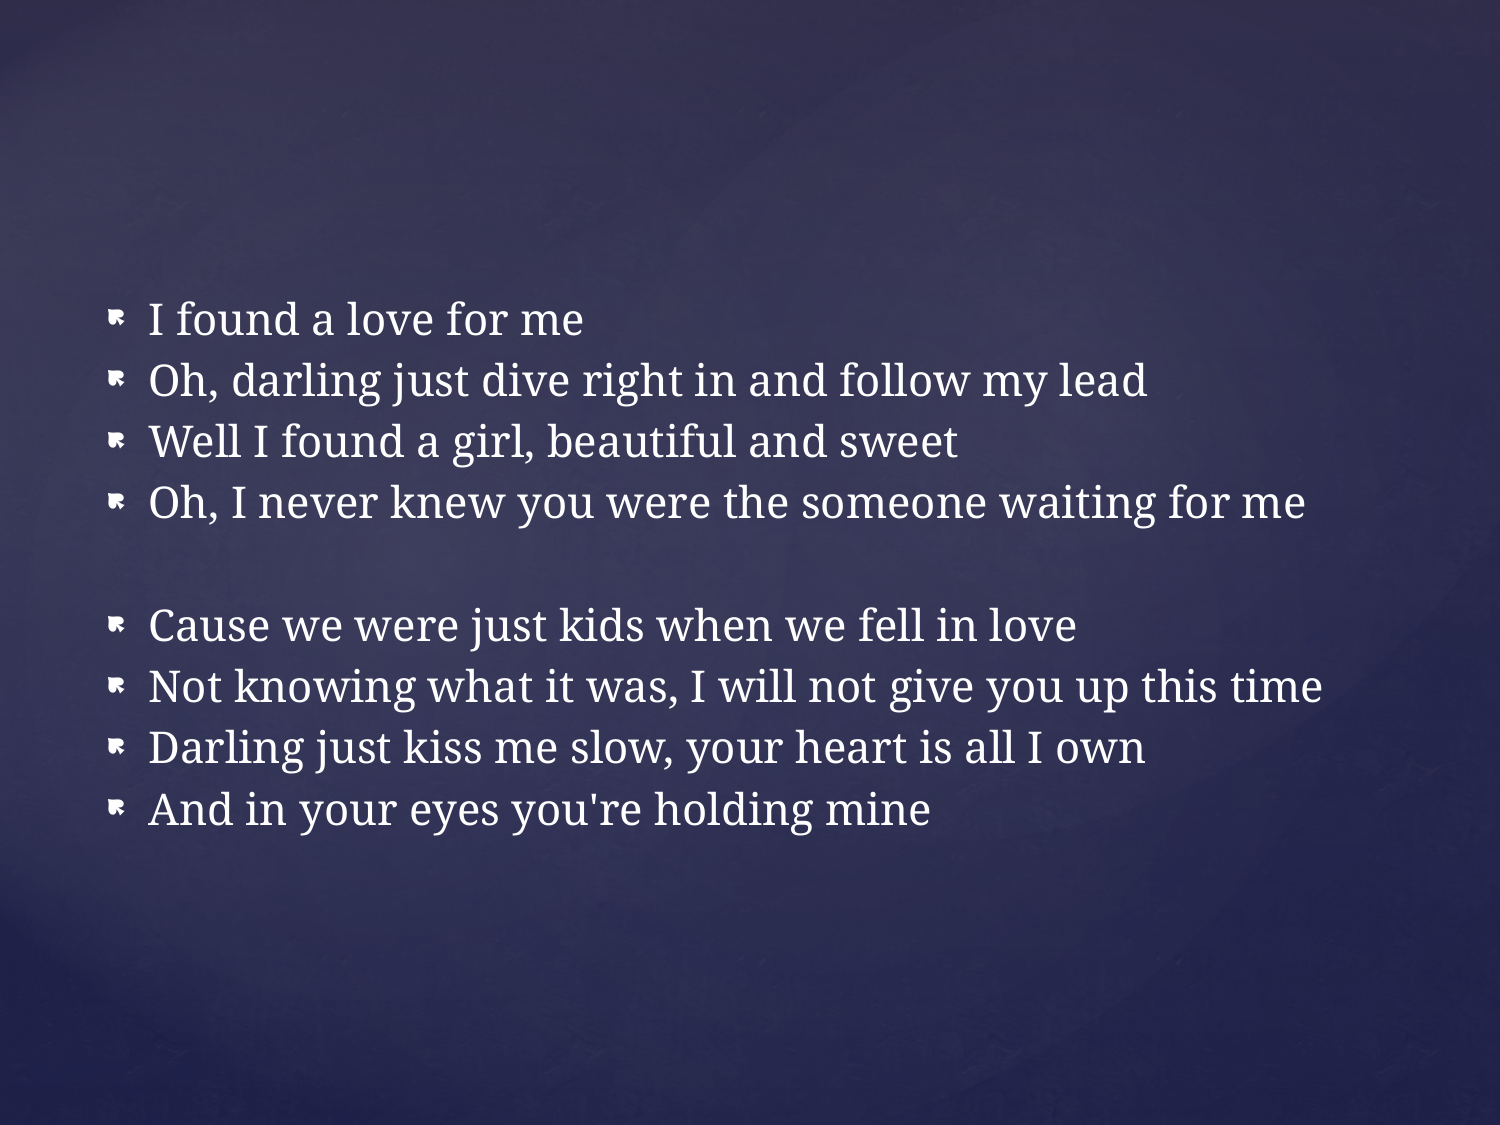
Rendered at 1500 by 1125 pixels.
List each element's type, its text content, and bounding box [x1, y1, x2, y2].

list I found a love for me Oh, darling just dive right in and follow my lead Well I found a girl, beautiful and sweet Oh, I never knew you were the someone waiting for me Cause we were just kids when we fell in love Not knowing what it was, I will not give you up this time Darling just kiss me slow, your heart is all I own And in your eyes you're holding mine [88, 78, 1424, 1047]
